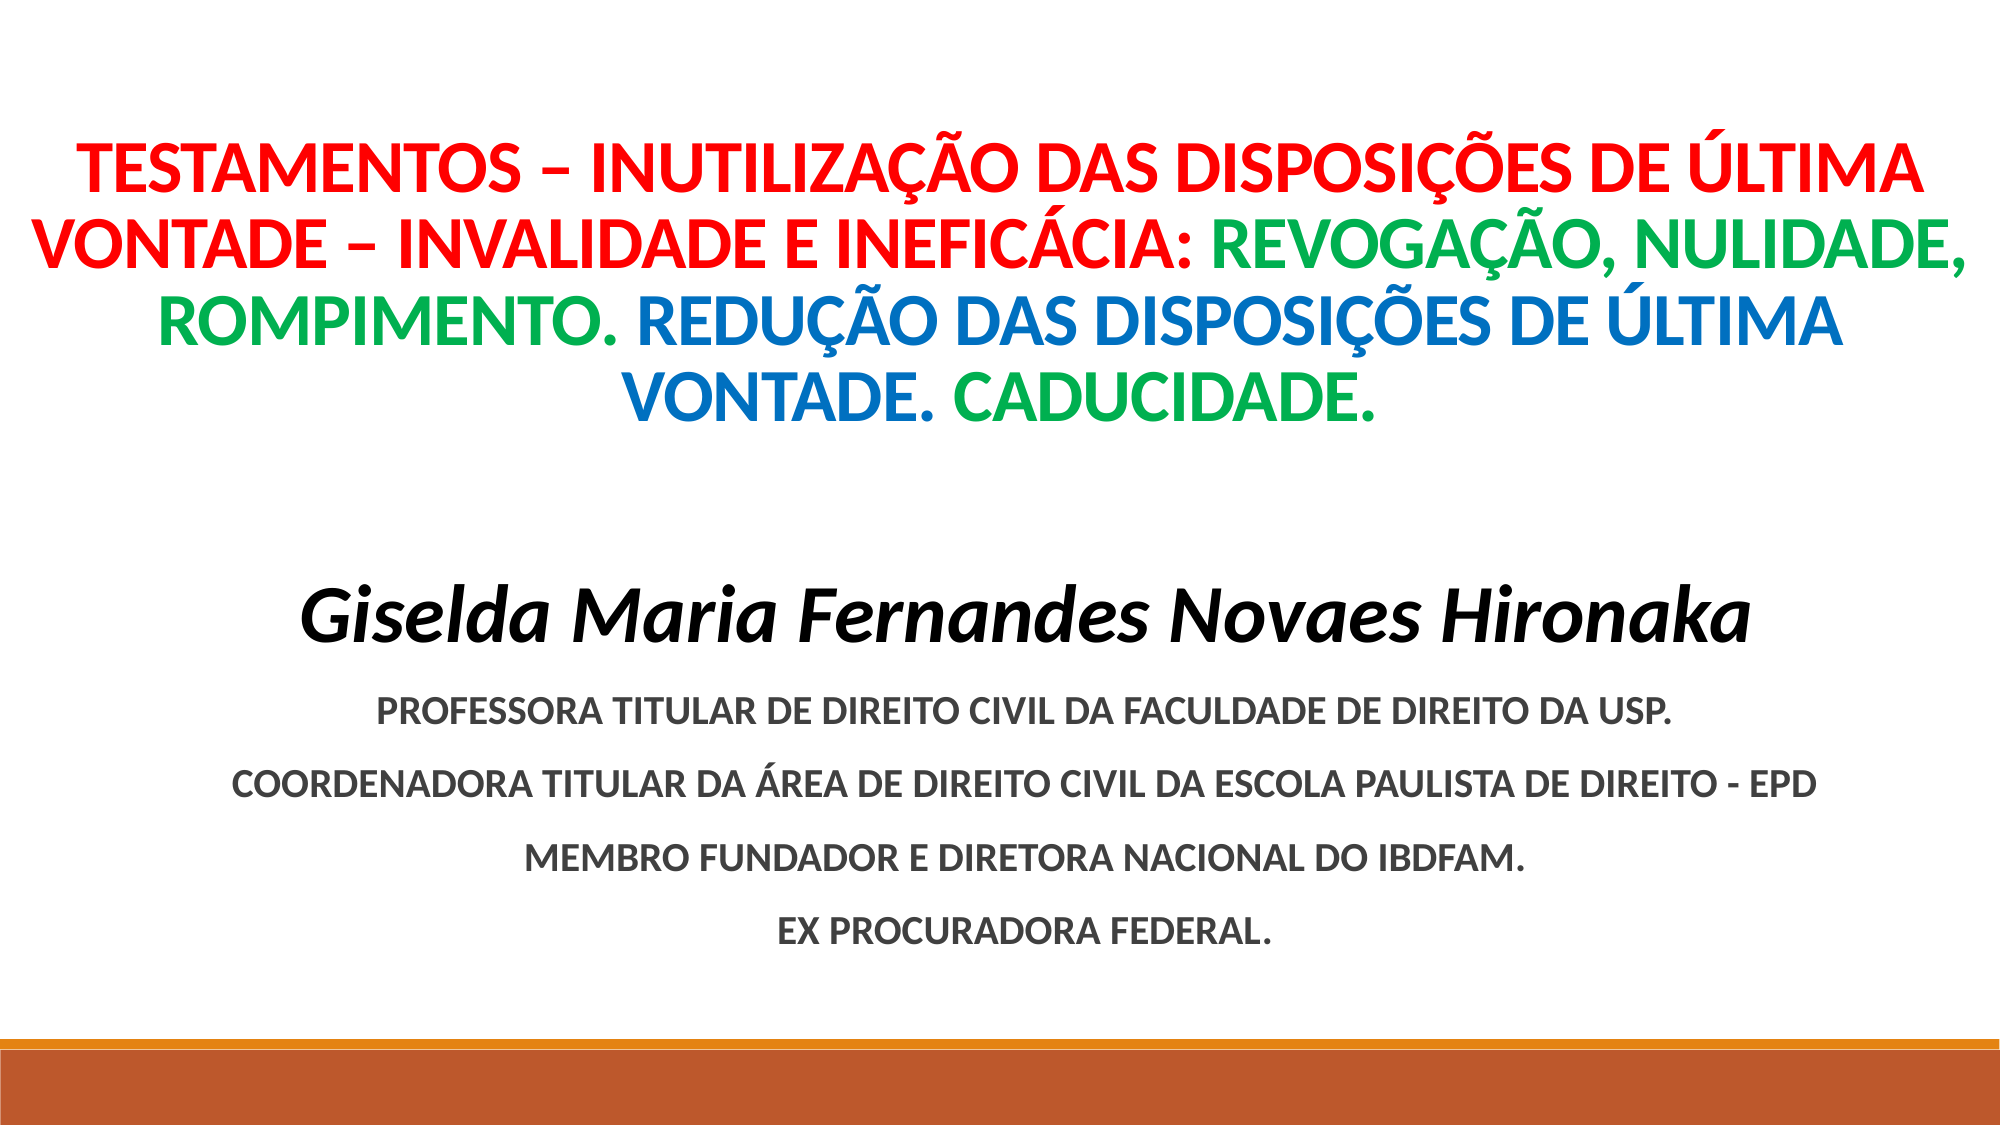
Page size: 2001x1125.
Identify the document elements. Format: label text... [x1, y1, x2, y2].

list Giselda Maria Fernandes Novaes Hironaka PROFESSORA TITULAR DE DIREITO CIVIL DA FACULDADE DE DIREITO DA USP. COORDENADORA TITULAR DA ÁREA DE DIREITO CIVIL DA ESCOLA PAULISTA DE DIREITO - EPD MEMBRO FUNDADOR E DIRETORA NACIONAL DO IBDFAM. EX PROCURADORA FEDERAL. [35, 485, 2000, 963]
title TESTAMENTOS – INUTILIZAÇÃO DAS DISPOSIÇÕES DE ÚLTIMA VONTADE – INVALIDADE E INEFICÁCIA: REVOGAÇÃO, NULIDADE, ROMPIMENTO. REDUÇÃO DAS DISPOSIÇÕES DE ÚLTIMA VONTADE. CADUCIDADE. [0, 128, 2000, 445]
